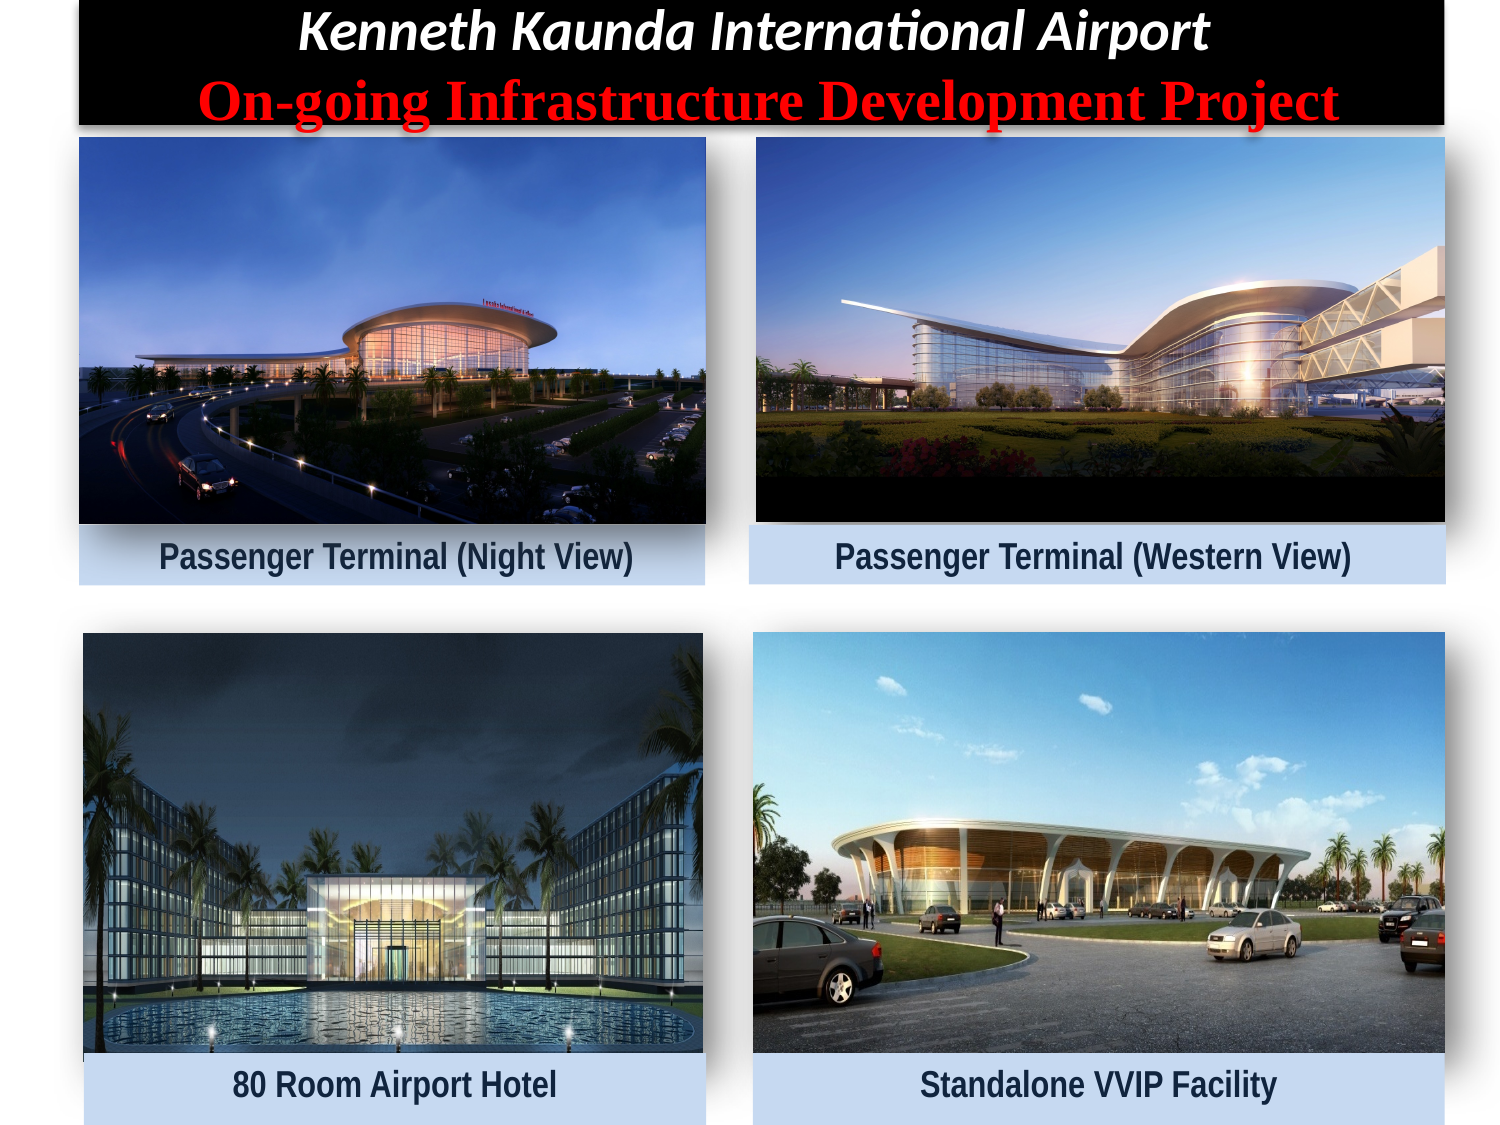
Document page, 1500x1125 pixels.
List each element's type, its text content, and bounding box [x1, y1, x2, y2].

text_box Kenneth Kaunda International Airport On-going Infrastructure Development Project [79, 0, 1445, 125]
text_box Passenger Terminal (Night View) [79, 557, 706, 586]
picture [83, 633, 703, 1062]
picture [753, 632, 1445, 1054]
text_box Standalone VVIP Facility [752, 1061, 1445, 1125]
text_box 80 Room Airport Hotel [83, 1067, 707, 1125]
text_box Passenger Terminal (Western View) [748, 524, 1446, 585]
picture [755, 137, 1445, 522]
picture [78, 137, 706, 524]
